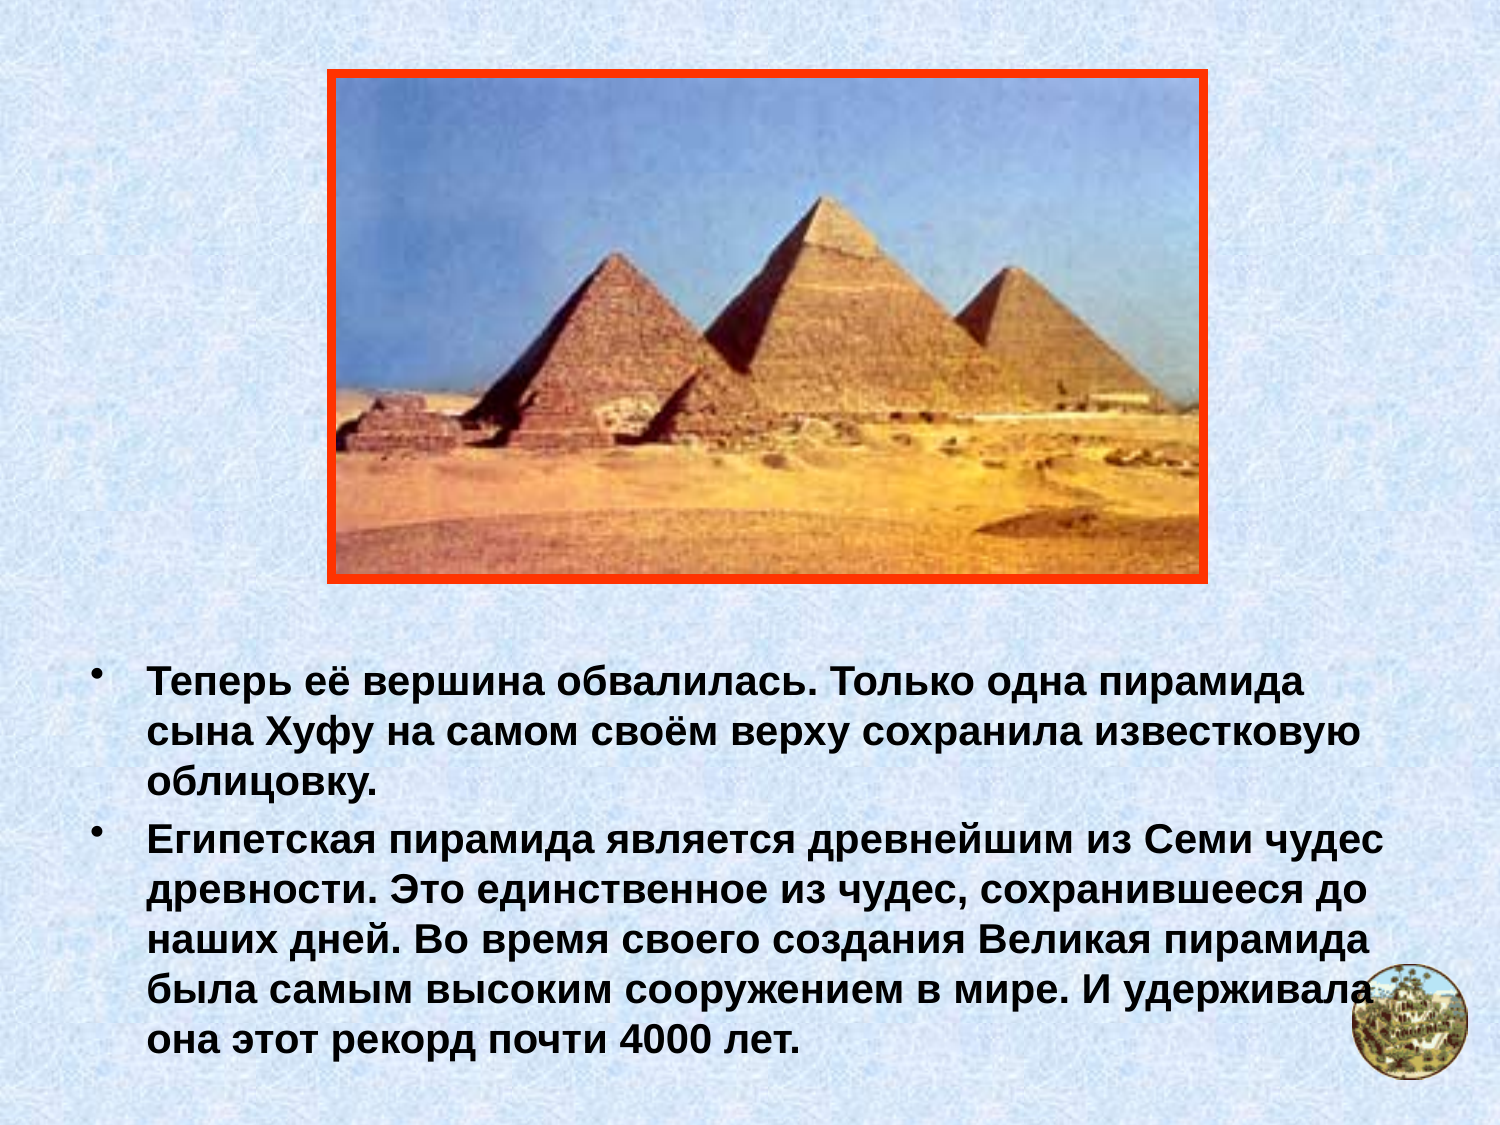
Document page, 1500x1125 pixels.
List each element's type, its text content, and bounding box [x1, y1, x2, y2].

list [1352, 963, 1469, 1080]
picture [0, 0, 1500, 1125]
list Теперь её вершина обвалилась. Только одна пирамида сына Хуфу на самом своём верху сохранила известковую облицовку. Египетская пирамида является древнейшим из Семи чудес древности. Это единственное из чудес, сохранившееся до наших дней. Во время своего создания Великая пирамида была самым высоким сооружением в мире. И удерживала она этот рекорд почти 4000 лет. [75, 646, 1425, 1083]
